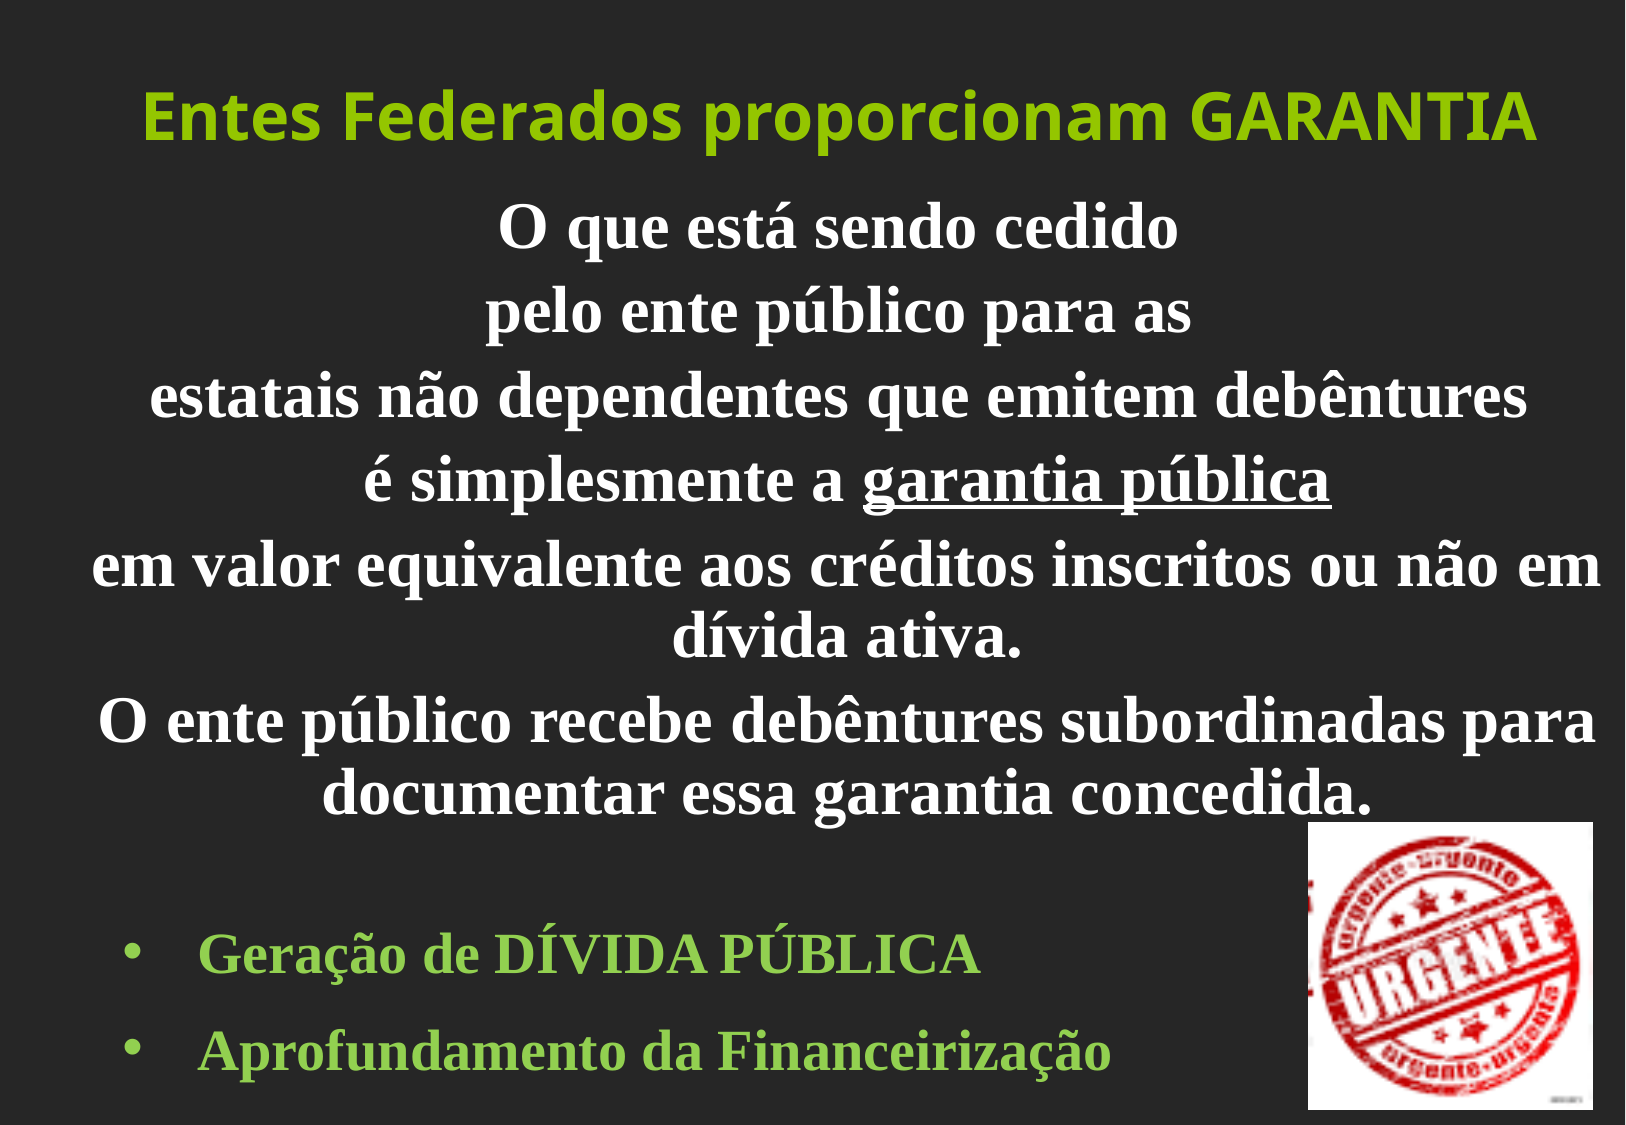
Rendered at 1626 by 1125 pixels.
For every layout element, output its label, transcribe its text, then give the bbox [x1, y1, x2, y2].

text_box Entes Federados proporcionam GARANTIA O que está sendo cedido pelo ente público para as estatais não dependentes que emitem debêntures é simplesmente a garantia pública em valor equivalente aos créditos inscritos ou não em dívida ativa. O ente público recebe debêntures subordinadas para documentar essa garantia concedida. Geração de DÍVIDA PÚBLICA Aprofundamento da Financeirização [32, 30, 1625, 1089]
picture [1308, 822, 1593, 1110]
text_box [21, 0, 1625, 752]
